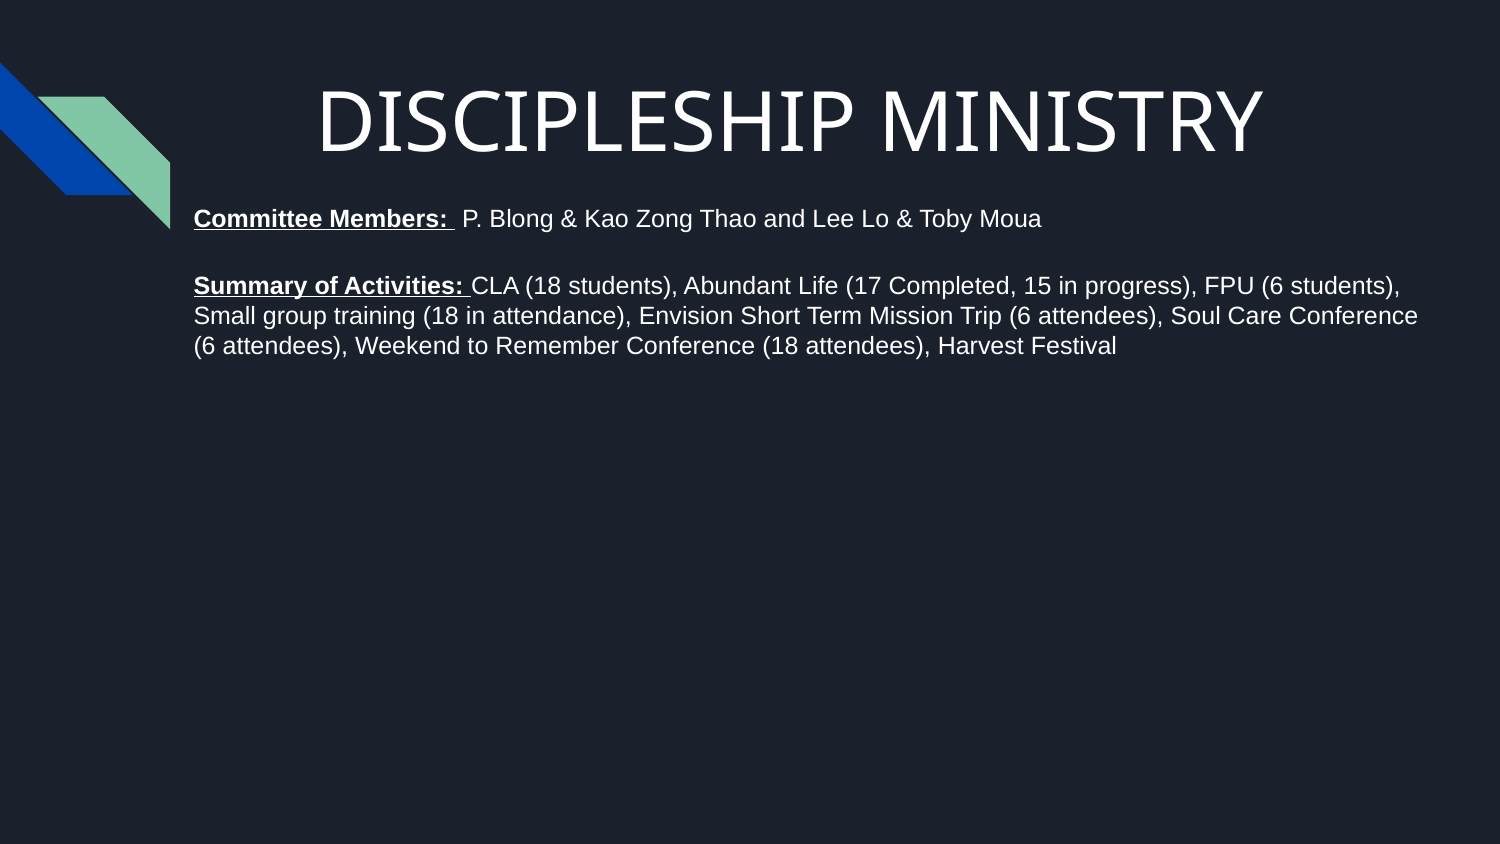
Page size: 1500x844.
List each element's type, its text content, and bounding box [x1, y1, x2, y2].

text_box Committee Members: P. Blong & Kao Zong Thao and Lee Lo & Toby Moua Summary of Activities: CLA (18 students), Abundant Life (17 Completed, 15 in progress), FPU (6 students), Small group training (18 in attendance), Envision Short Term Mission Trip (6 attendees), Soul Care Conference (6 attendees), Weekend to Remember Conference (18 attendees), Harvest Festival [178, 187, 1459, 410]
title DISCIPLESHIP MINISTRY [212, 64, 1368, 187]
